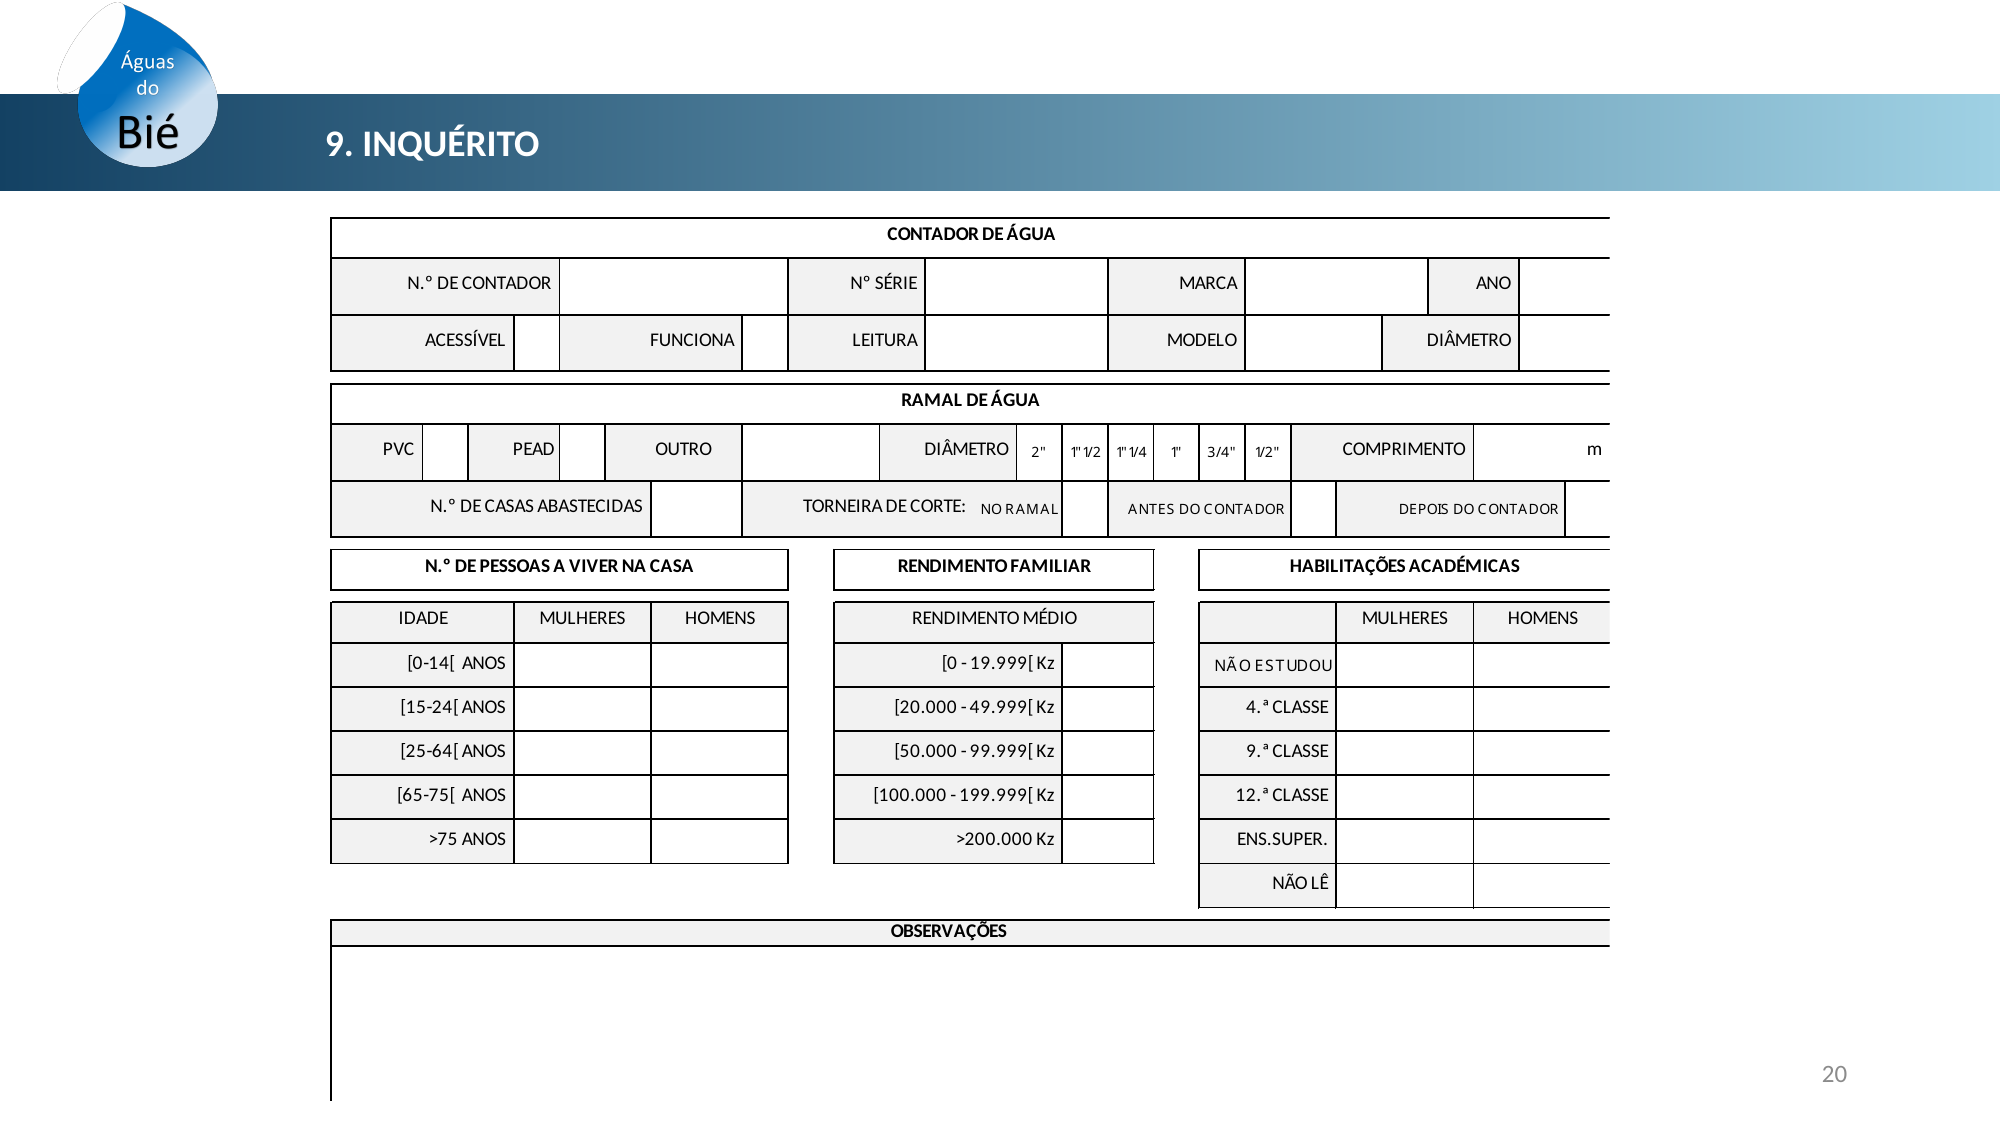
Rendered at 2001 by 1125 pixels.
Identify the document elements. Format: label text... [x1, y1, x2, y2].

text_box 9. Inquérito [310, 111, 555, 172]
slide_number 20 [1612, 1042, 1863, 1103]
picture [57, 2, 218, 194]
picture [330, 216, 1612, 1103]
